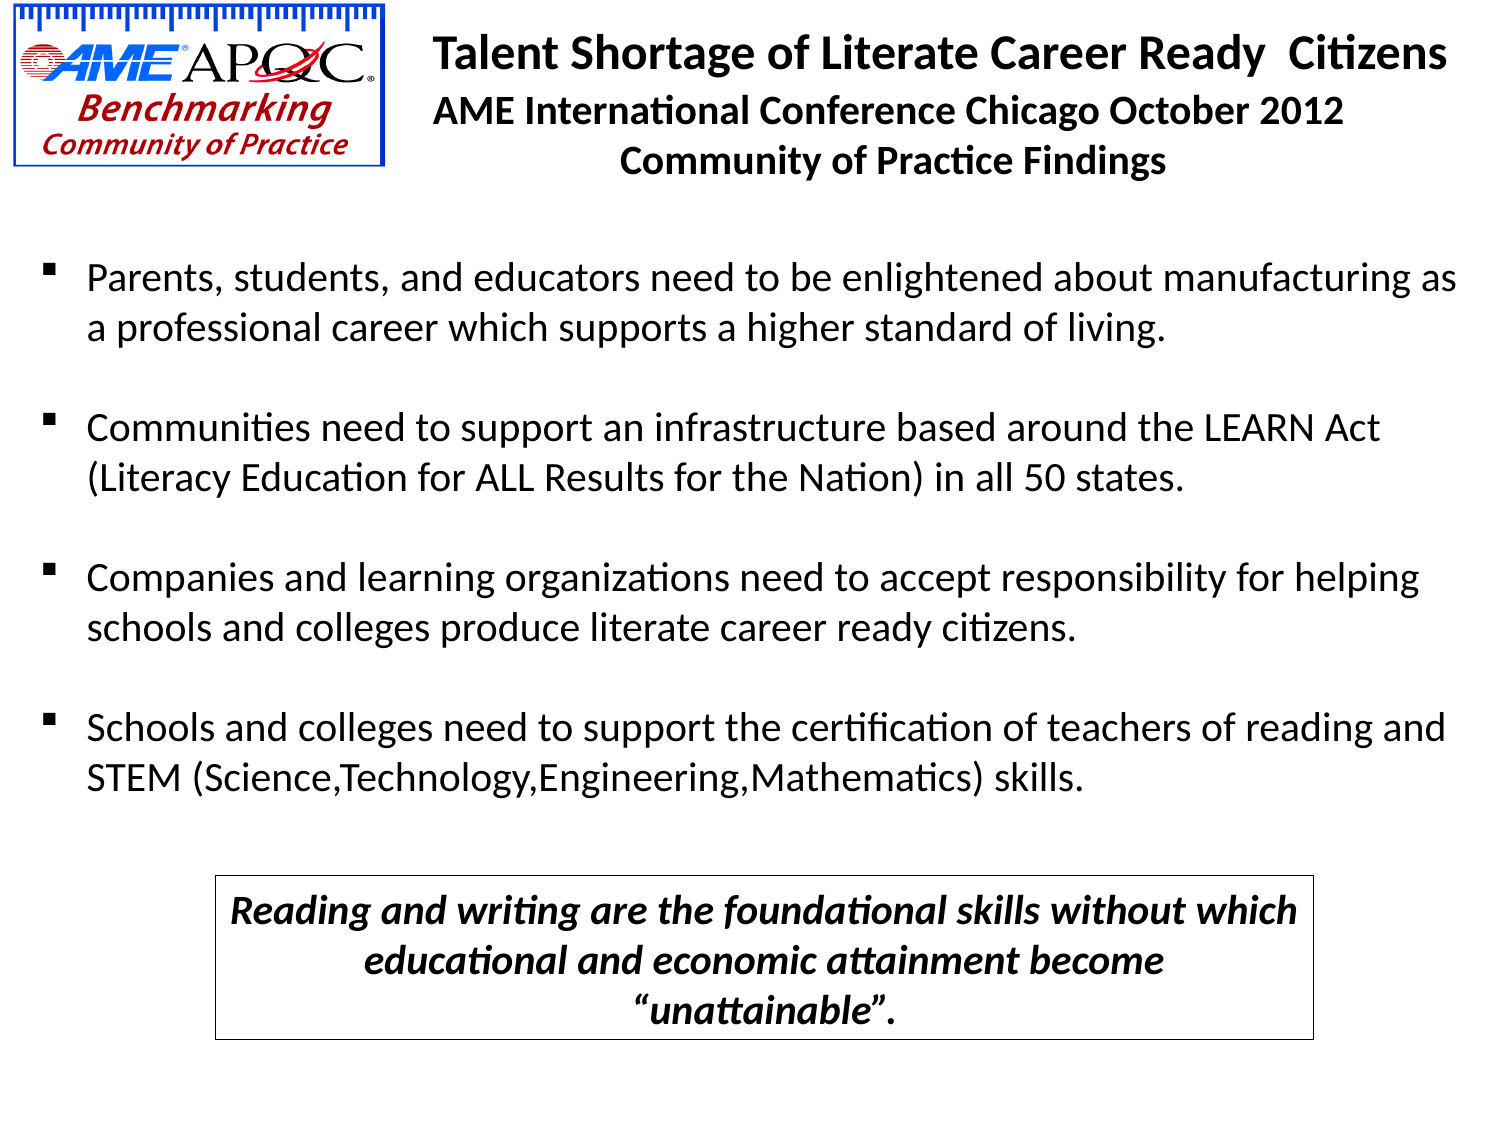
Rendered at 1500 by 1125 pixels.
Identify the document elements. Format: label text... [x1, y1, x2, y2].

text_box Reading and writing are the foundational skills without which educational and economic attainment become “unattainable”. [215, 875, 1314, 1040]
text_box Parents, students, and educators need to be enlightened about manufacturing as a professional career which supports a higher standard of living. Communities need to support an infrastructure based around the LEARN Act (Literacy Education for ALL Results for the Nation) in all 50 states. Companies and learning organizations need to accept responsibility for helping schools and colleges produce literate career ready citizens. Schools and colleges need to support the certification of teachers of reading and STEM (Science,Technology,Engineering,Mathematics) skills. [24, 242, 1475, 907]
text_box Talent Shortage of Literate Career Ready Citizens [417, 12, 1464, 88]
picture [0, 0, 394, 175]
text_box AME International Conference Chicago October 2012 Community of Practice Findings [212, 24, 1500, 190]
